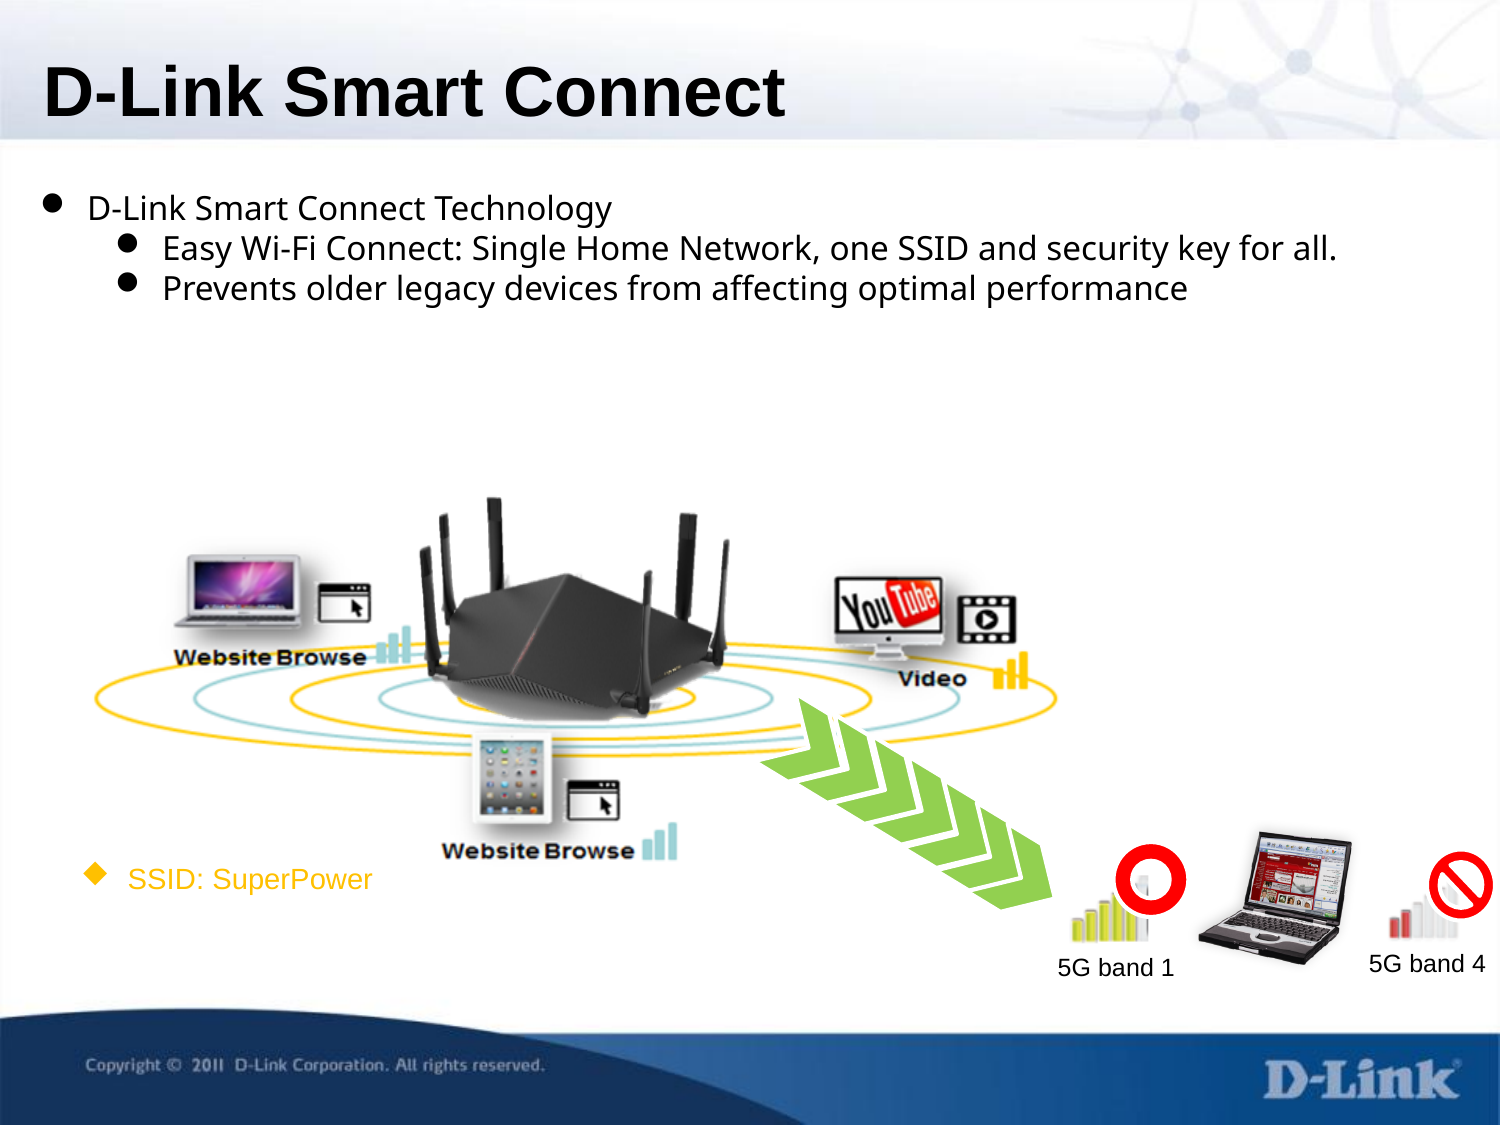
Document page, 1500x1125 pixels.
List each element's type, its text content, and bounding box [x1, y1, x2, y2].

text_box D-Link Smart Connect [29, 30, 1483, 145]
text_box 5G band 1 [1042, 944, 1191, 990]
text_box [1112, 839, 1191, 918]
text_box [985, 905, 1038, 914]
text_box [64, 467, 1070, 897]
picture [0, 0, 1500, 1125]
text_box D-Link Smart Connect Technology Easy Wi-Fi Connect: Single Home Network, one SSID and security key for all. Prevents older legacy devices from affecting optimal performance [25, 179, 1483, 395]
text_box [1429, 847, 1498, 911]
text_box 5G band 4 [1354, 940, 1500, 986]
